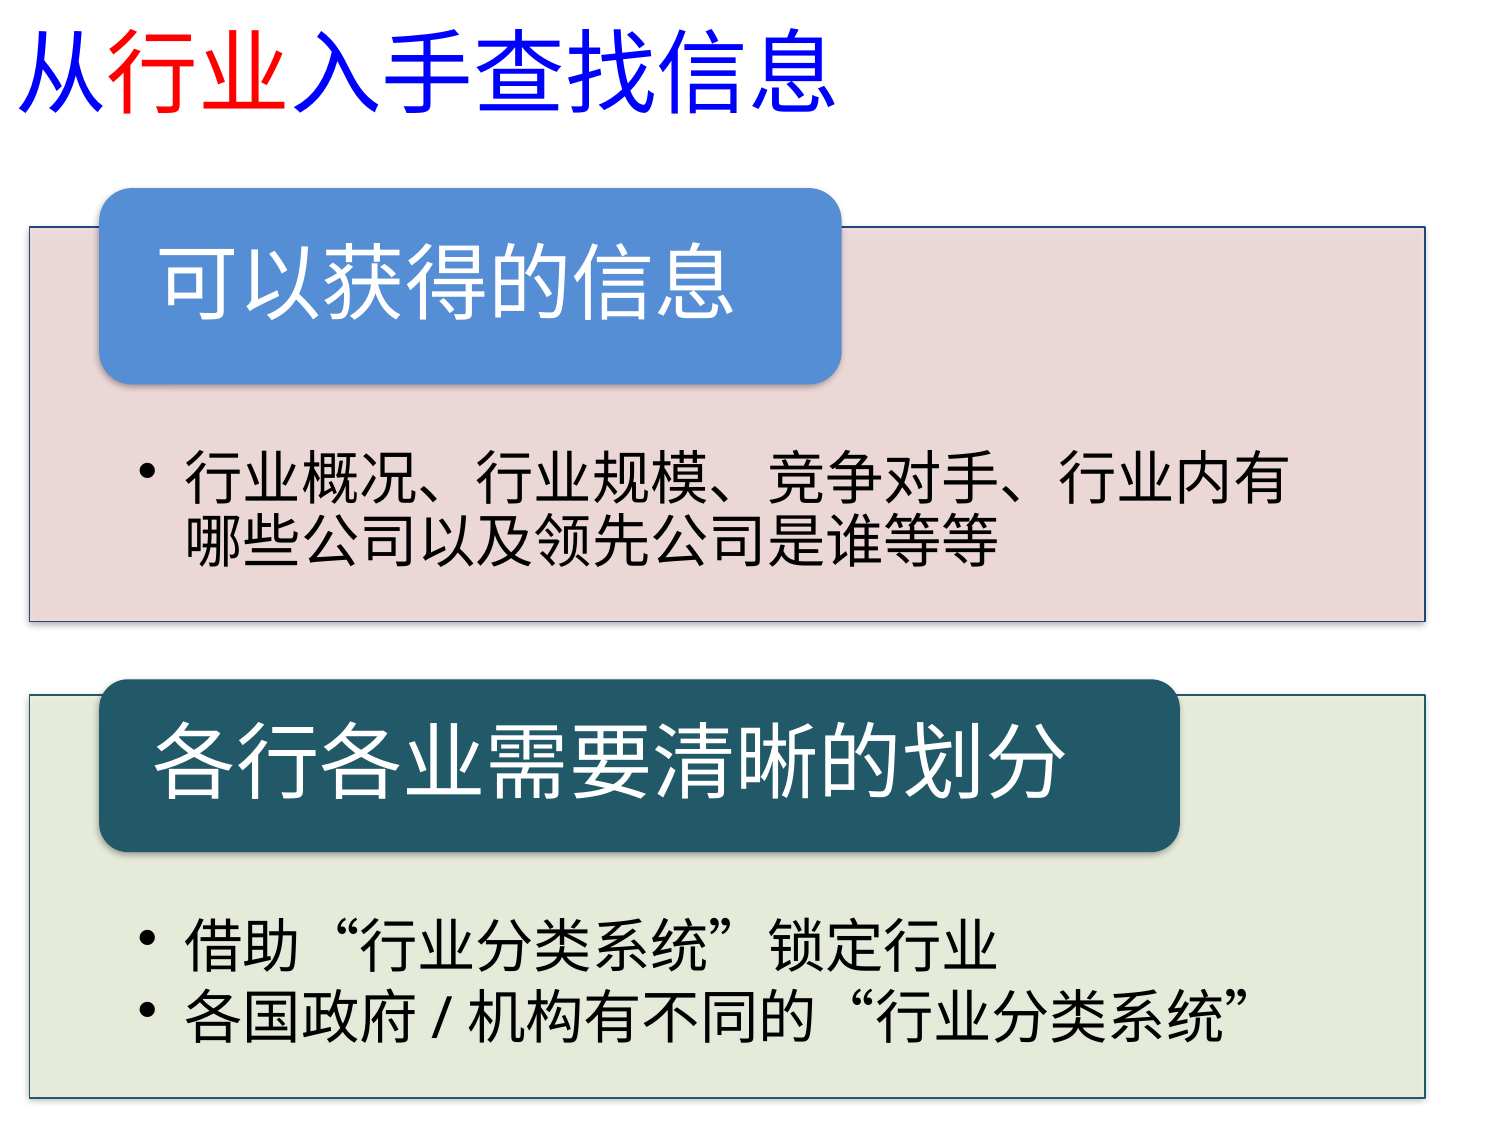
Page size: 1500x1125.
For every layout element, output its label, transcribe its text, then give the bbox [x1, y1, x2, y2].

title 从行业入手查找信息 [0, 0, 1350, 140]
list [29, 160, 1426, 1125]
